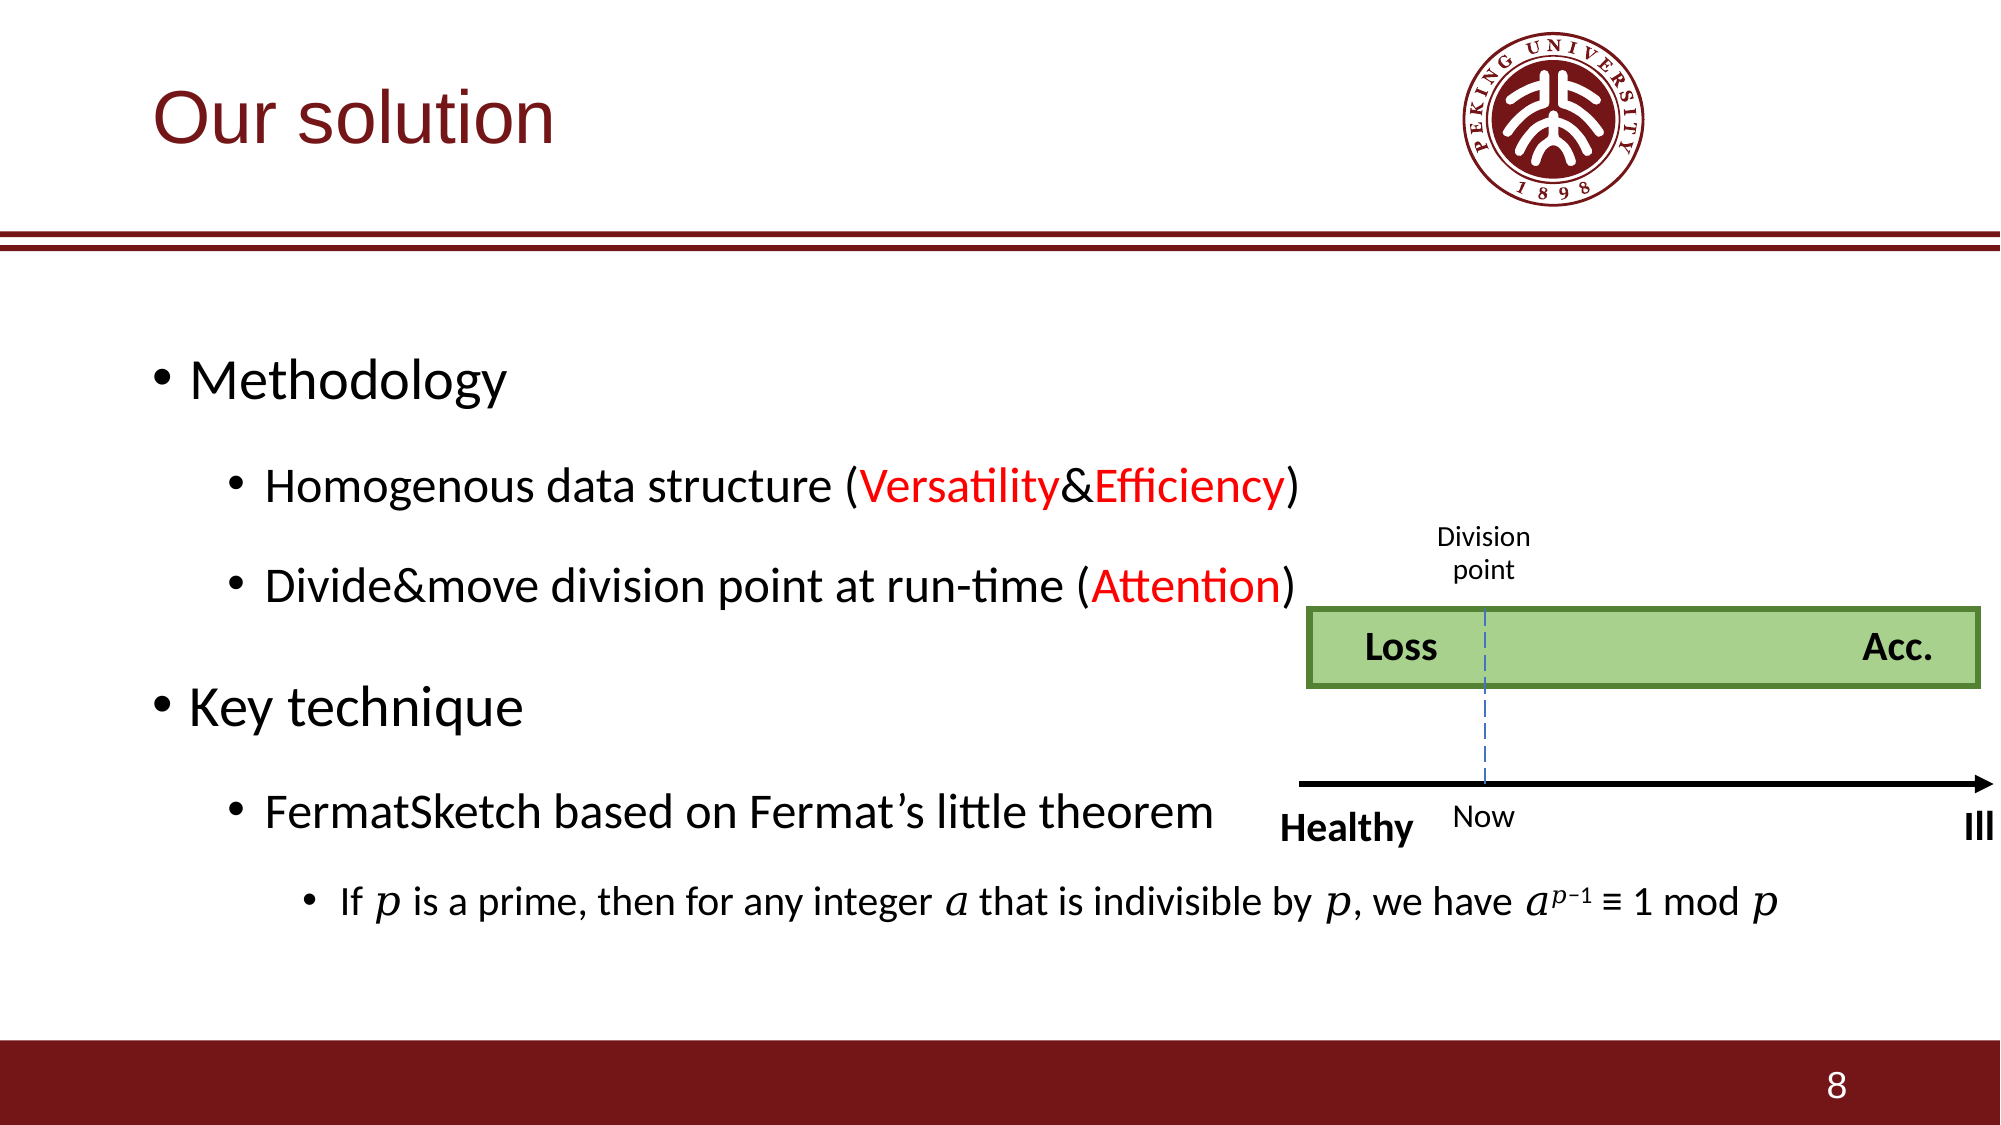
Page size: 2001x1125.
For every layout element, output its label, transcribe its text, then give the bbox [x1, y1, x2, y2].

list Methodology Homogenous data structure (Versatility&Efficiency) Divide&move division point at run-time (Attention) Key technique FermatSketch based on Fermat’s little theorem If 𝑝 is a prime, then for any integer 𝑎 that is indivisible by 𝑝, we have 𝑎𝑝−1 ≡ 1 mod 𝑝 [137, 299, 1863, 1014]
text_box Acc. [1728, 627, 1994, 676]
text_box Loss [1231, 627, 1485, 677]
text_box Healthy [1176, 808, 1443, 857]
title Our solution [137, 32, 1413, 207]
text_box Now [1313, 792, 1580, 841]
text_box Division point [1346, 510, 1547, 594]
slide_number 8 [1412, 1053, 1863, 1114]
text_box [1309, 608, 1979, 687]
text_box Loss [1486, 627, 1497, 677]
text_box Ill [1809, 807, 2000, 857]
